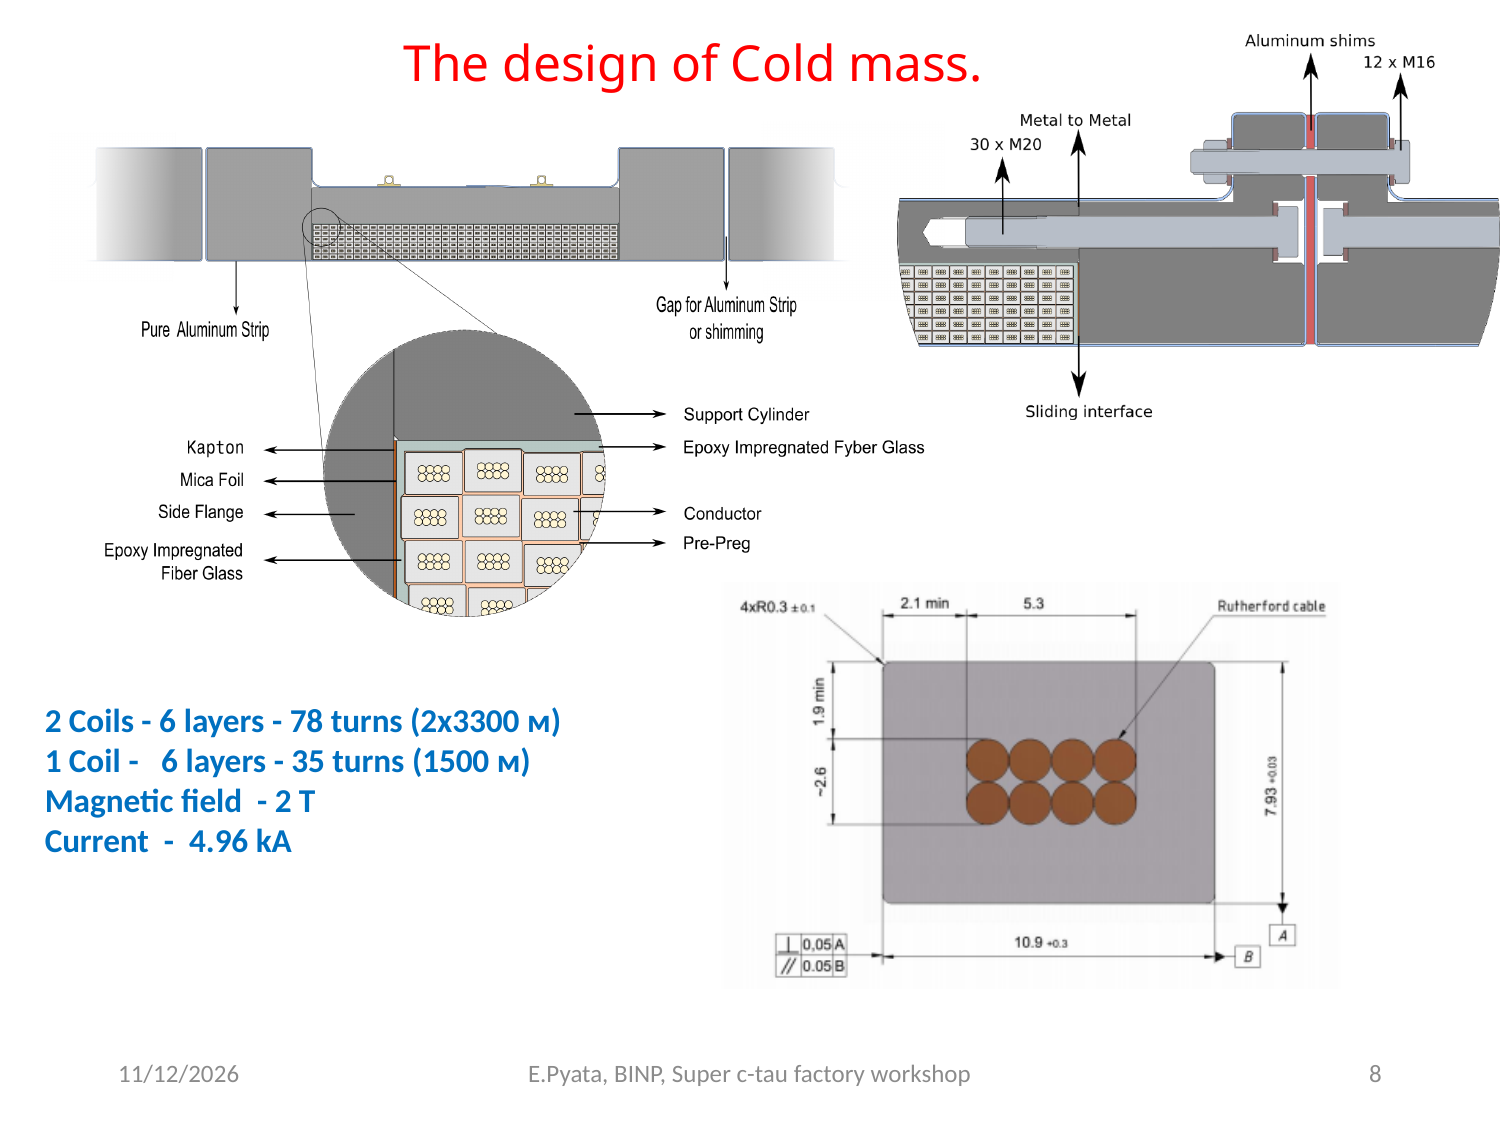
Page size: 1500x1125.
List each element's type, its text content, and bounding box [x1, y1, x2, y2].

footer E.Pyata, BINP, Super c-tau factory workshop [496, 1042, 1004, 1103]
picture [49, 34, 1500, 989]
slide_number 8 [1059, 1042, 1397, 1103]
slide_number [103, 1042, 441, 1103]
text_box The design of Cold mass. [137, 30, 1263, 100]
text_box 2 Coils - 6 layers - 78 turns (2x3300 м) 1 Coil - 6 layers - 35 turns (1500 м) Magnetic field - 2 T Current - 4.96 kA [30, 691, 714, 912]
